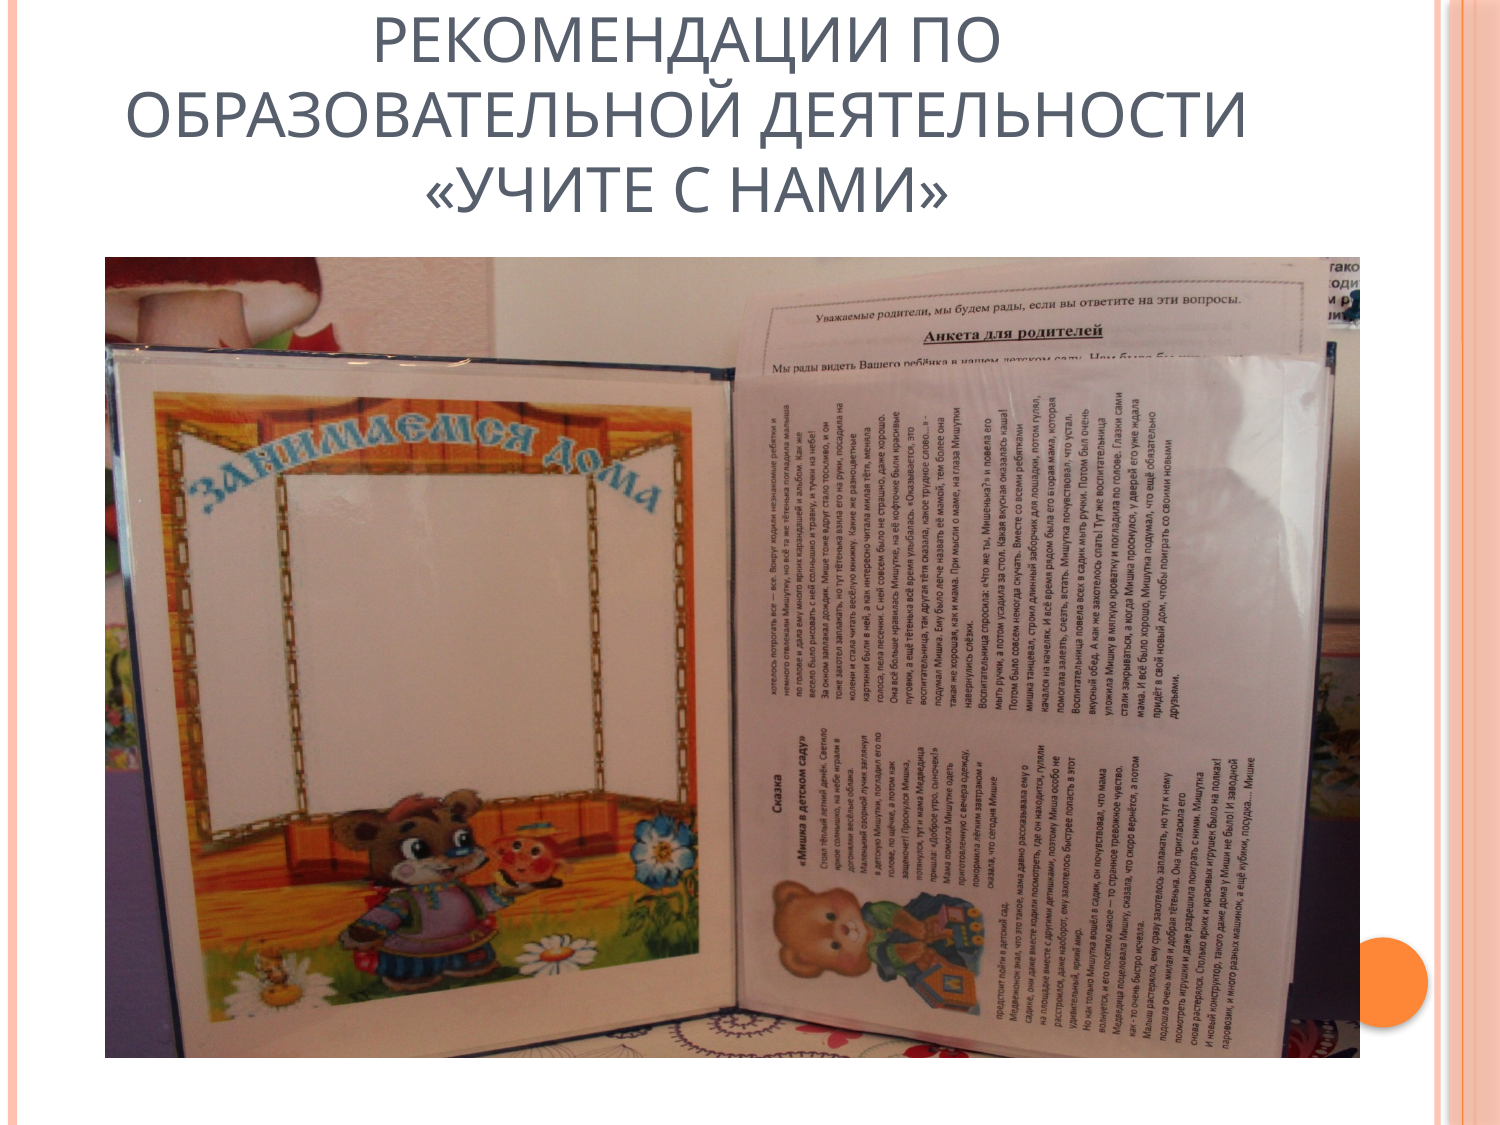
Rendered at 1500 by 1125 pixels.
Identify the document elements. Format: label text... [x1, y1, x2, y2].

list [104, 257, 1360, 1058]
title Рекомендации по образовательной деятельности «учите с нами» [75, 45, 1300, 233]
